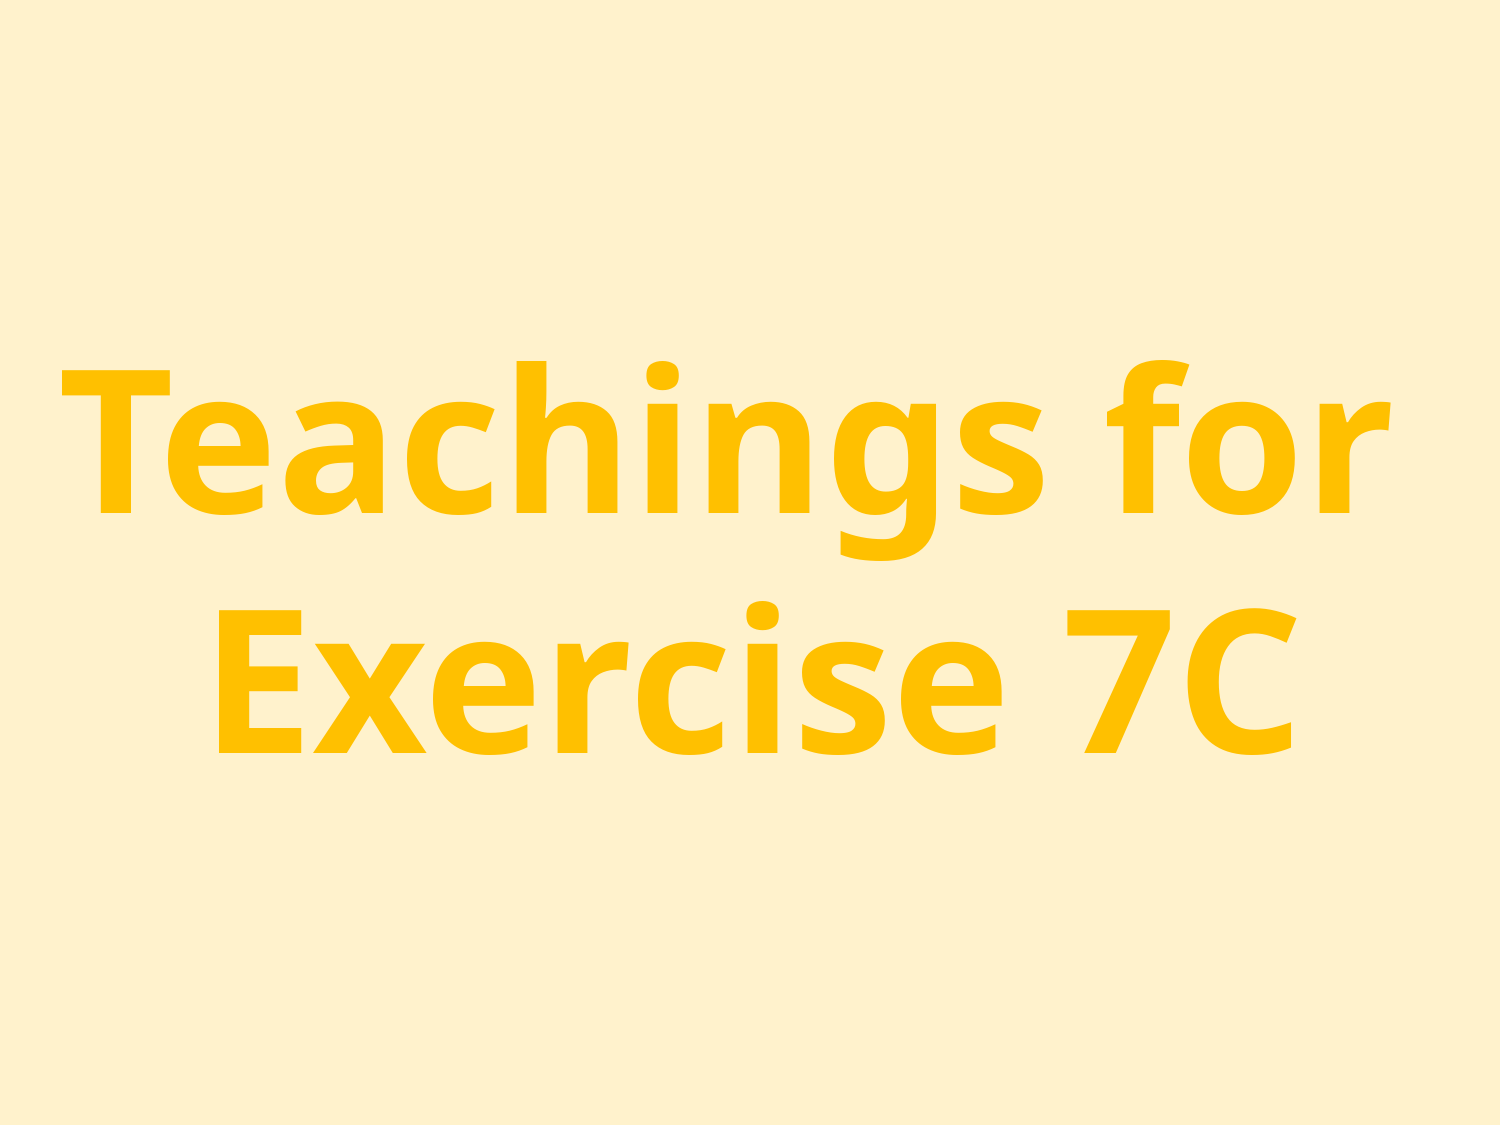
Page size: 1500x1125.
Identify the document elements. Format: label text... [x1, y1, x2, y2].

text_box Teachings for Exercise 7C [46, 307, 1459, 799]
